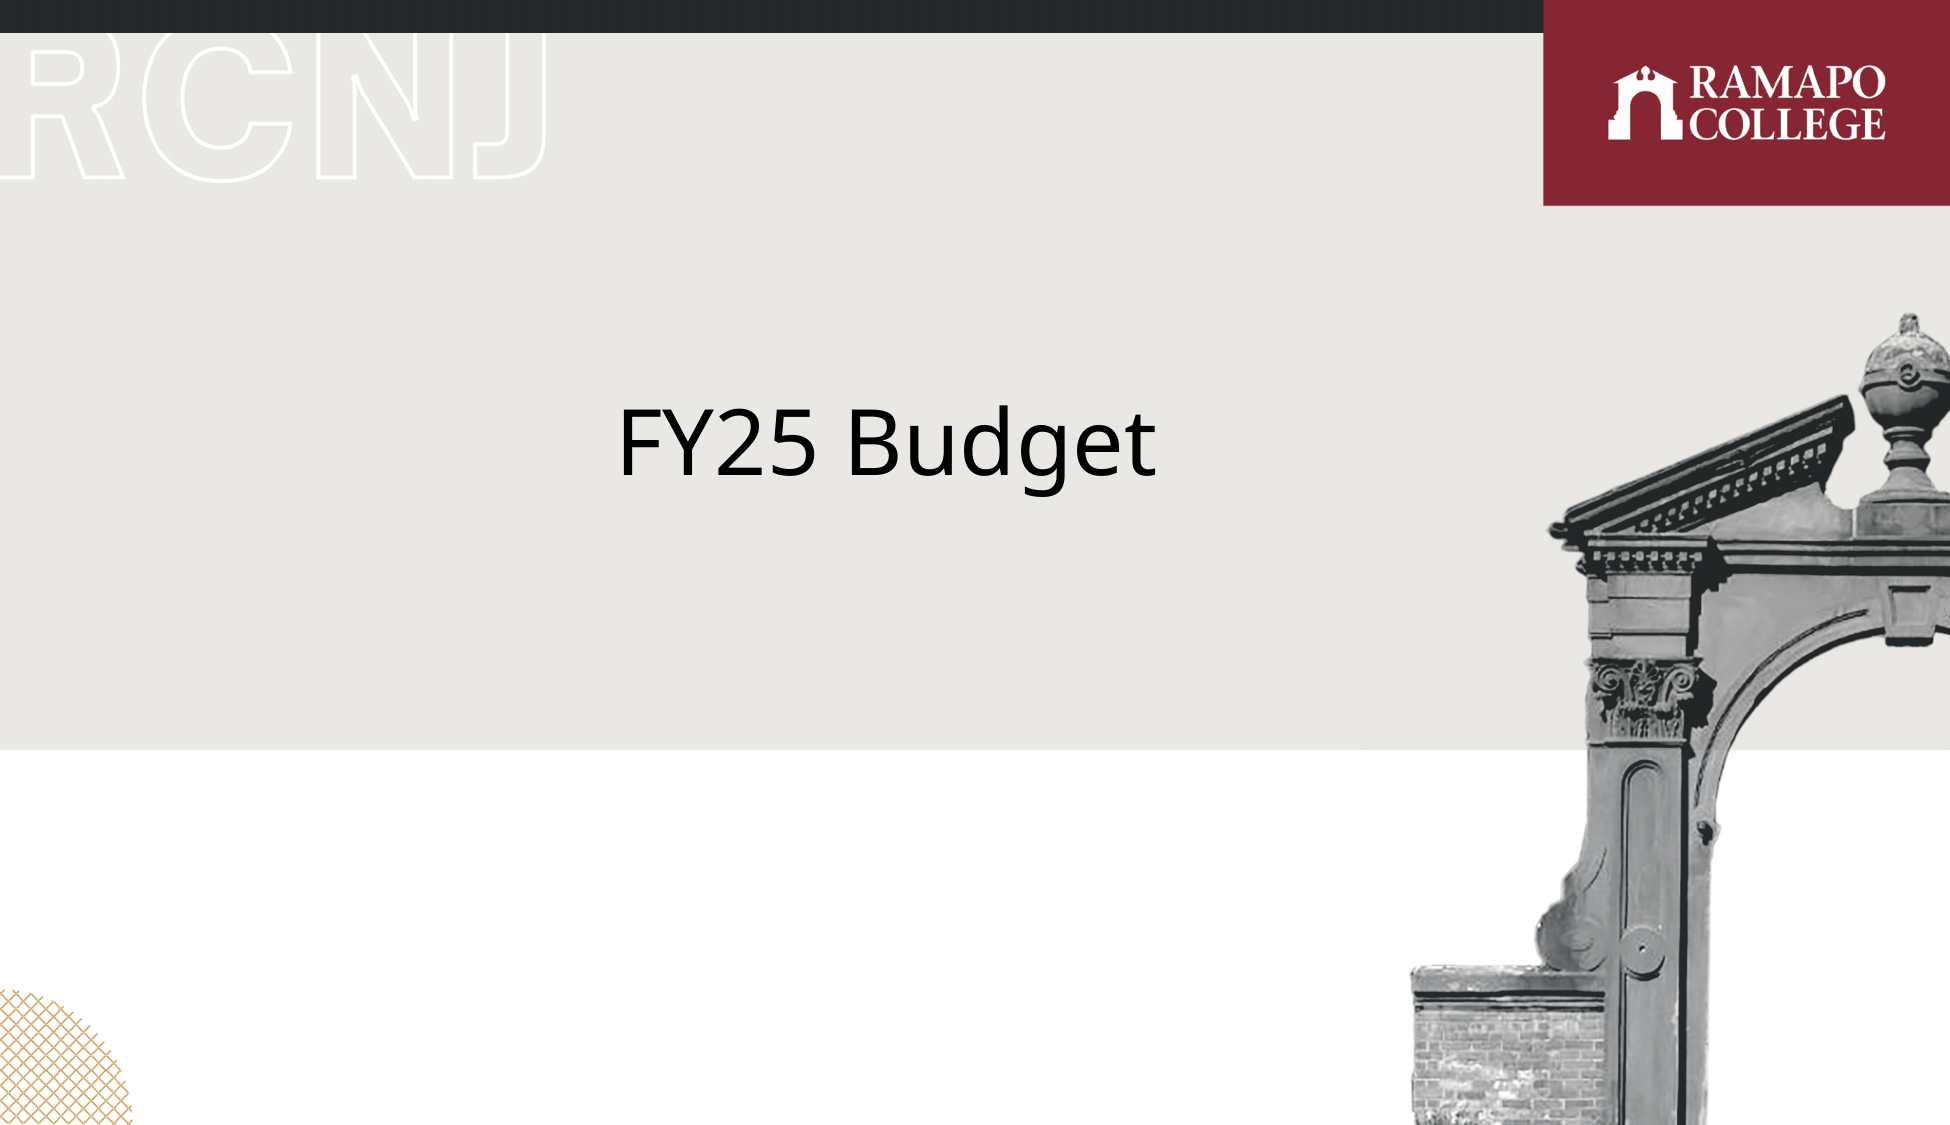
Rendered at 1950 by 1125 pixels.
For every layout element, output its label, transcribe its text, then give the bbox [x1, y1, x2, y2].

slide_number 8 [1377, 1042, 1816, 1103]
title FY25 Budget [50, 287, 1724, 604]
picture [0, 0, 1950, 1125]
